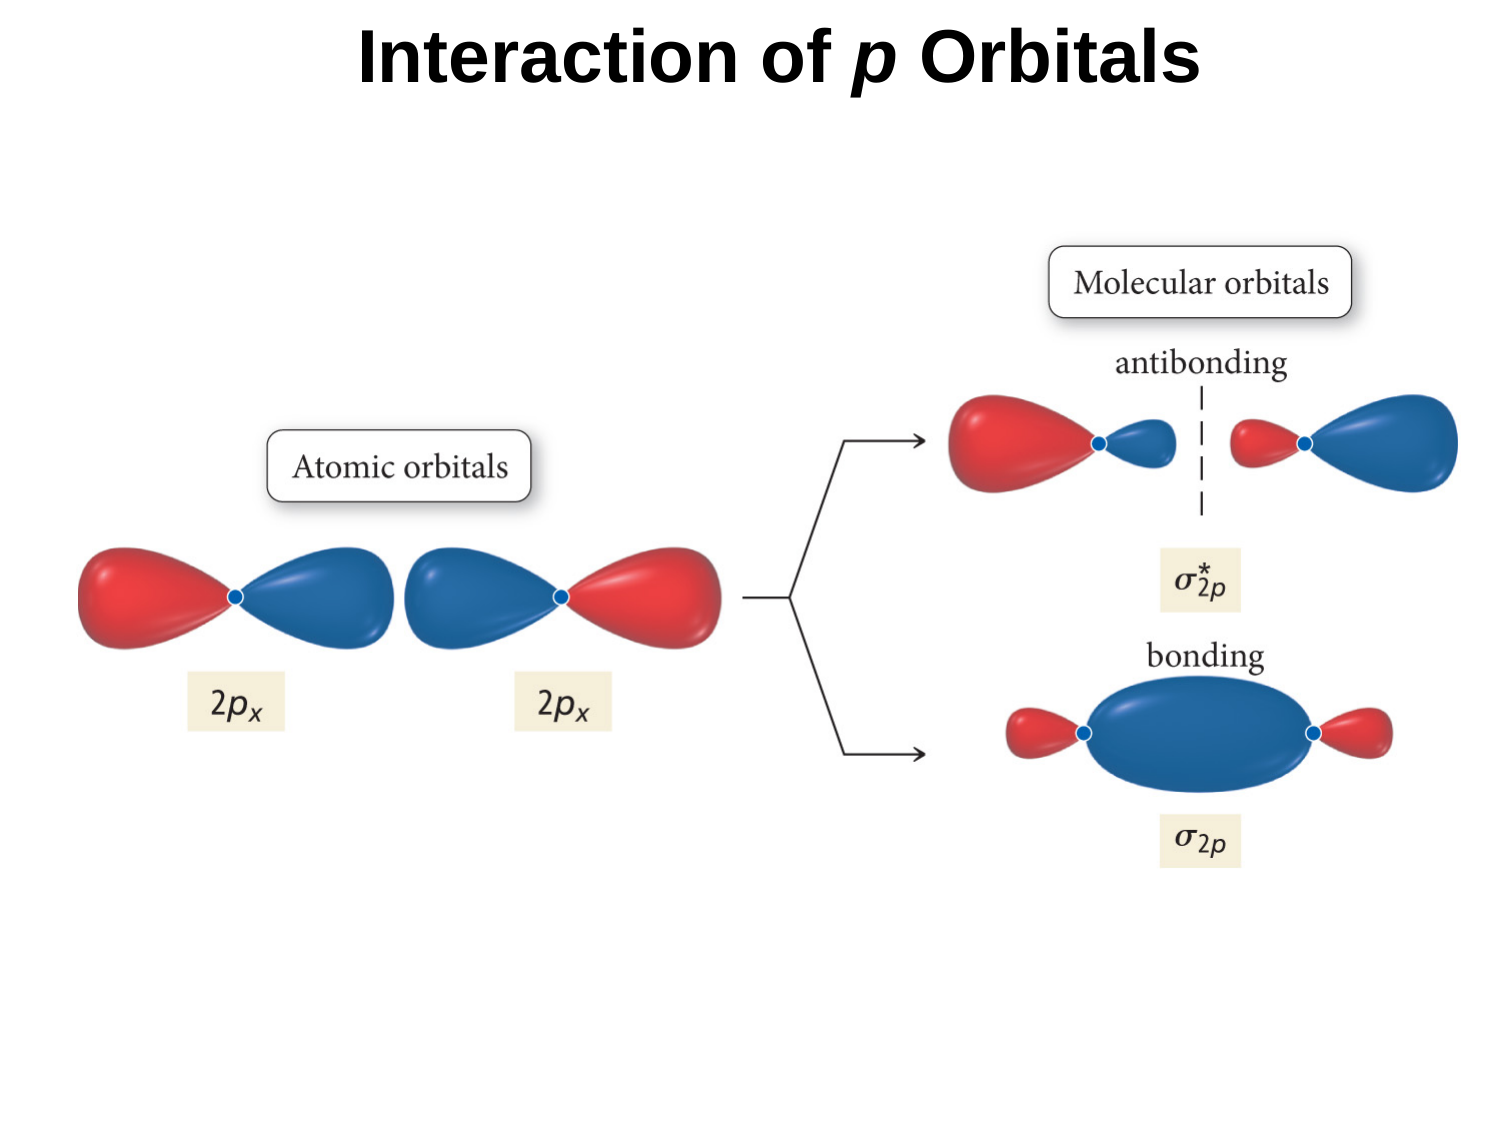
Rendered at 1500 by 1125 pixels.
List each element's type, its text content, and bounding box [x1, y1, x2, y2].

title Interaction of p Orbitals [0, 0, 1500, 204]
picture [68, 220, 1469, 874]
text_box [50, 152, 1450, 1058]
